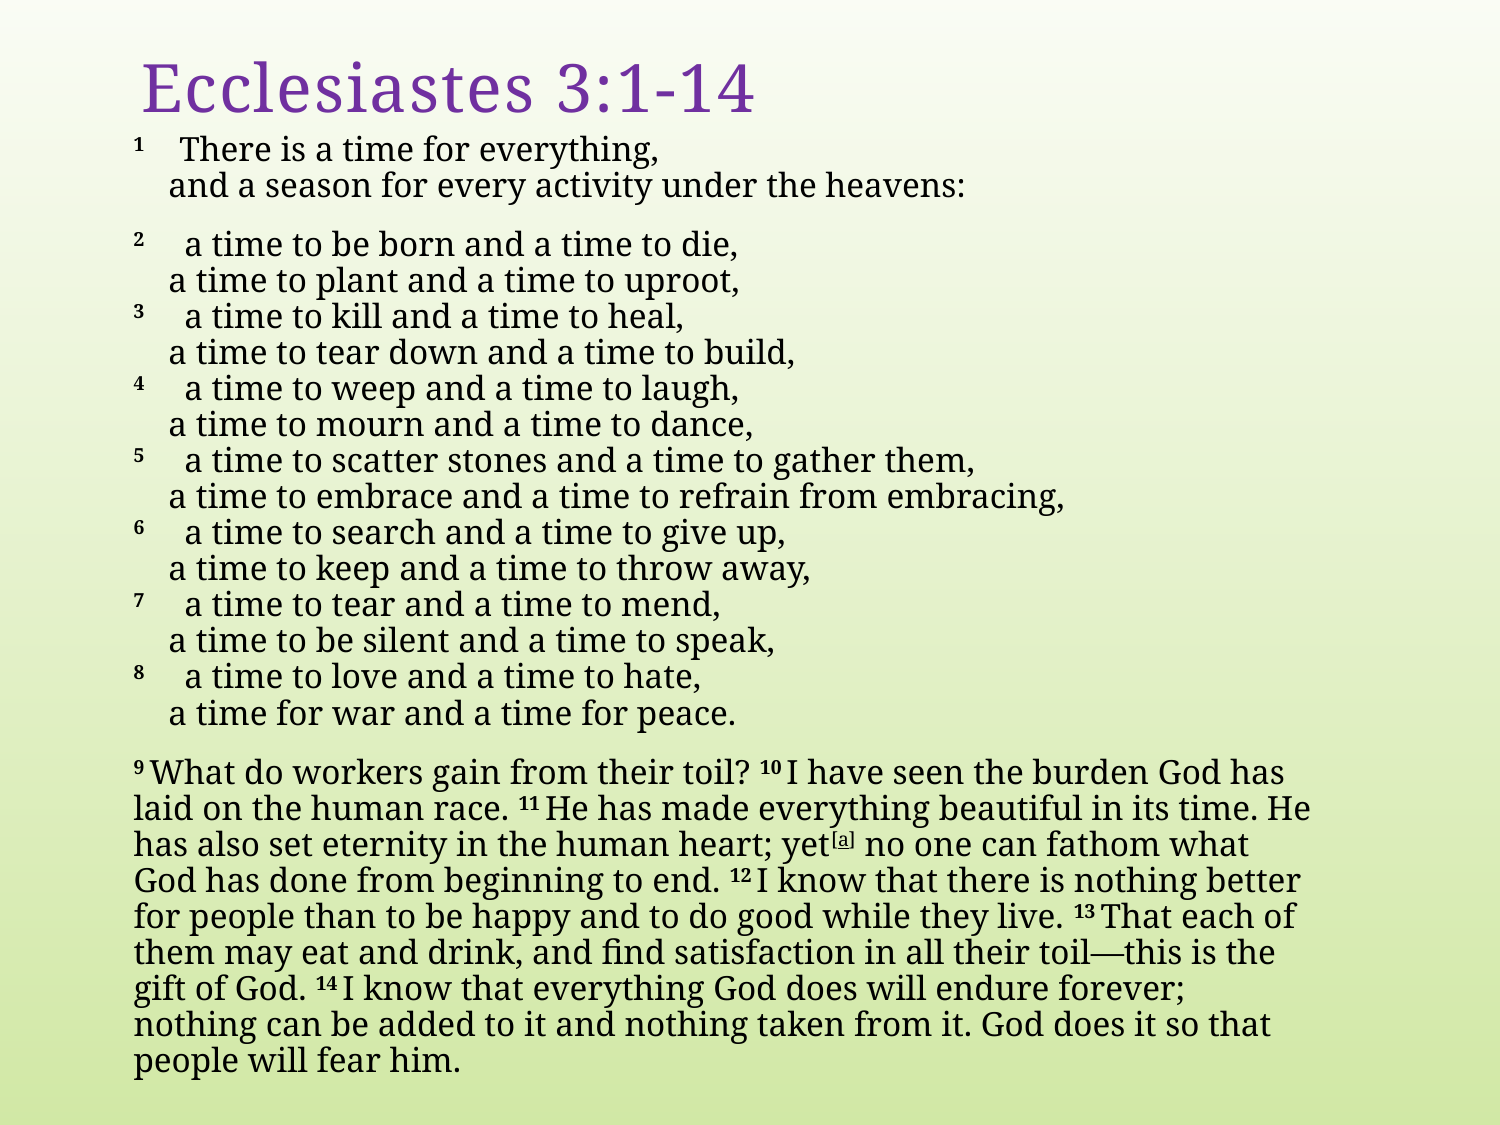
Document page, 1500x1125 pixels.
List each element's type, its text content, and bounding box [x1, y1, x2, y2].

list 1 There is a time for everything, and a season for every activity under the heavens: 2 a time to be born and a time to die, a time to plant and a time to uproot, 3 a time to kill and a time to heal, a time to tear down and a time to build, 4 a time to weep and a time to laugh, a time to mourn and a time to dance, 5 a time to scatter stones and a time to gather them, a time to embrace and a time to refrain from embracing, 6 a time to search and a time to give up, a time to keep and a time to throw away, 7 a time to tear and a time to mend, a time to be silent and a time to speak, 8 a time to love and a time to hate, a time for war and a time for peace. 9 What do workers gain from their toil? 10 I have seen the burden God has laid on the human race. 11 He has made everything beautiful in its time. He has also set eternity in the human heart; yet[a] no one can fathom what God has done from beginning to end. 12 I know that there is nothing better for people than to be happy and to do good while they live. 13 That each of them may eat and drink, and find satisfaction in all their toil—this is the gift of God. 14 I know that everything God does will endure forever; nothing can be added to it and nothing taken from it. God does it so that people will fear him. [126, 125, 1322, 1088]
title Ecclesiastes 3:1-14 [126, 37, 1322, 125]
